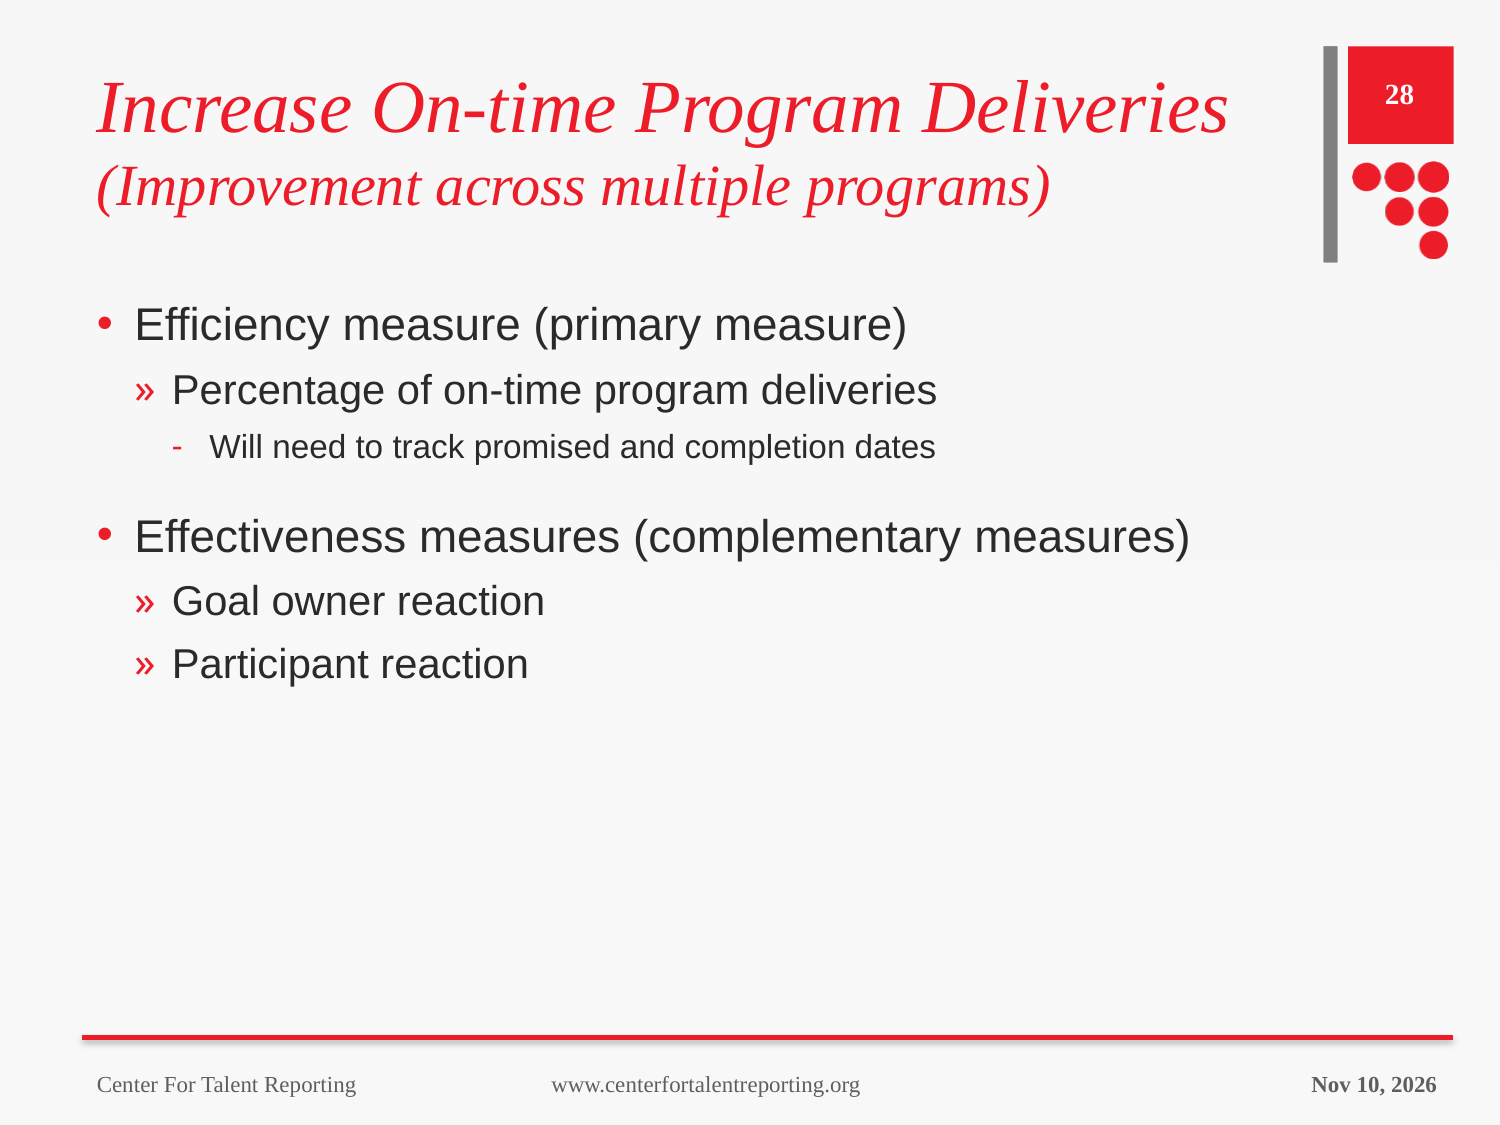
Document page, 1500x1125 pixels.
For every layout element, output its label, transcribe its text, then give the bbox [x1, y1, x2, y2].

title Increase On-time Program Deliveries (Improvement across multiple programs) [81, 50, 1322, 266]
slide_number 28 [1349, 62, 1450, 123]
picture [1352, 161, 1449, 259]
slide_number 12-Apr-23 [1102, 1053, 1453, 1114]
list Efficiency measure (primary measure) Percentage of on-time program deliveries Will need to track promised and completion dates Effectiveness measures (complementary measures) Goal owner reaction Participant reaction [81, 287, 1453, 1013]
footer Center For Talent Reporting www.centerfortalentreporting.org [81, 1053, 1075, 1114]
